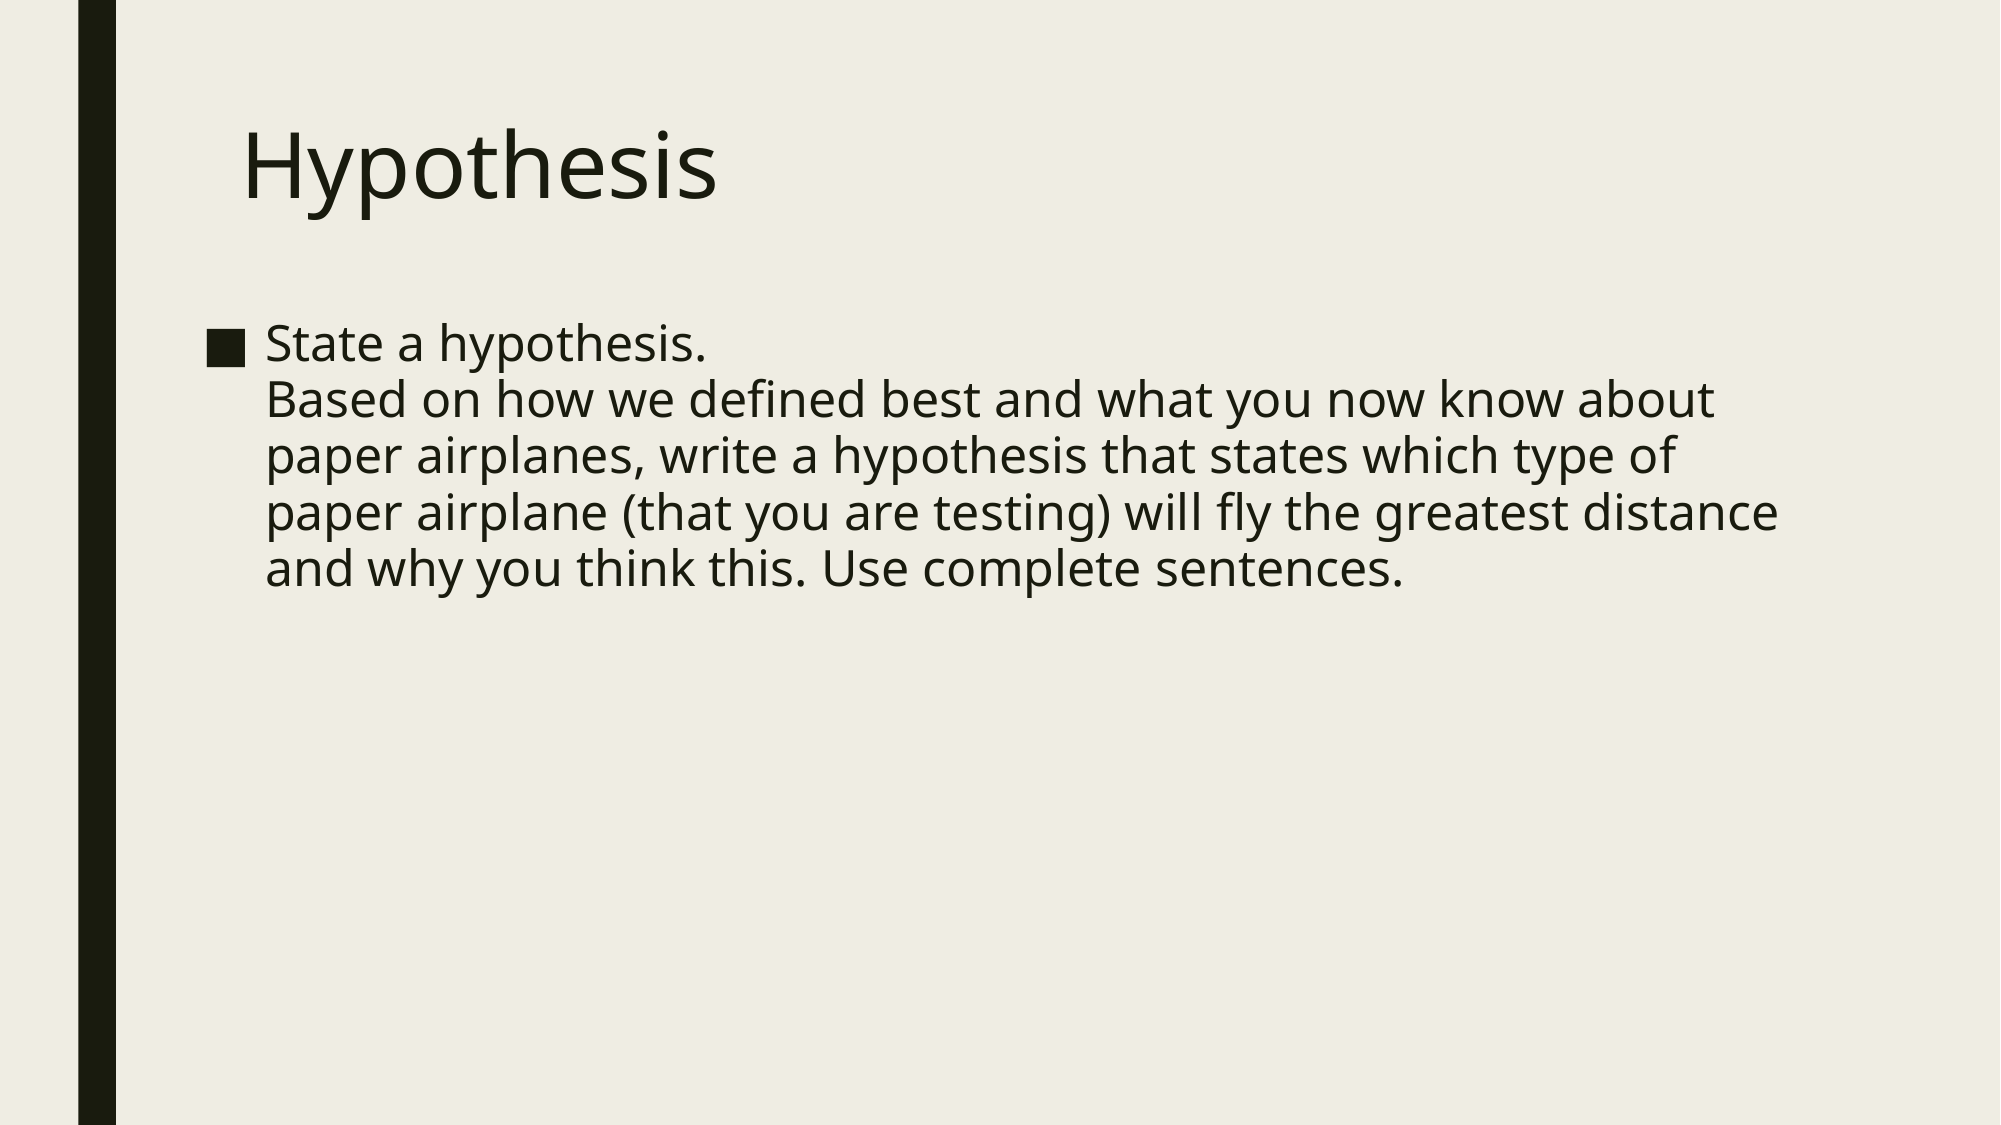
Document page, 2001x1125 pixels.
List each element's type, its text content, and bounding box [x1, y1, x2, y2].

list State a hypothesis. Based on how we defined best and what you now know about paper airplanes, write a hypothesis that states which type of paper airplane (that you are testing) will fly the greatest distance and why you think this. Use complete sentences. [187, 308, 1813, 821]
title Hypothesis [225, 112, 1800, 308]
